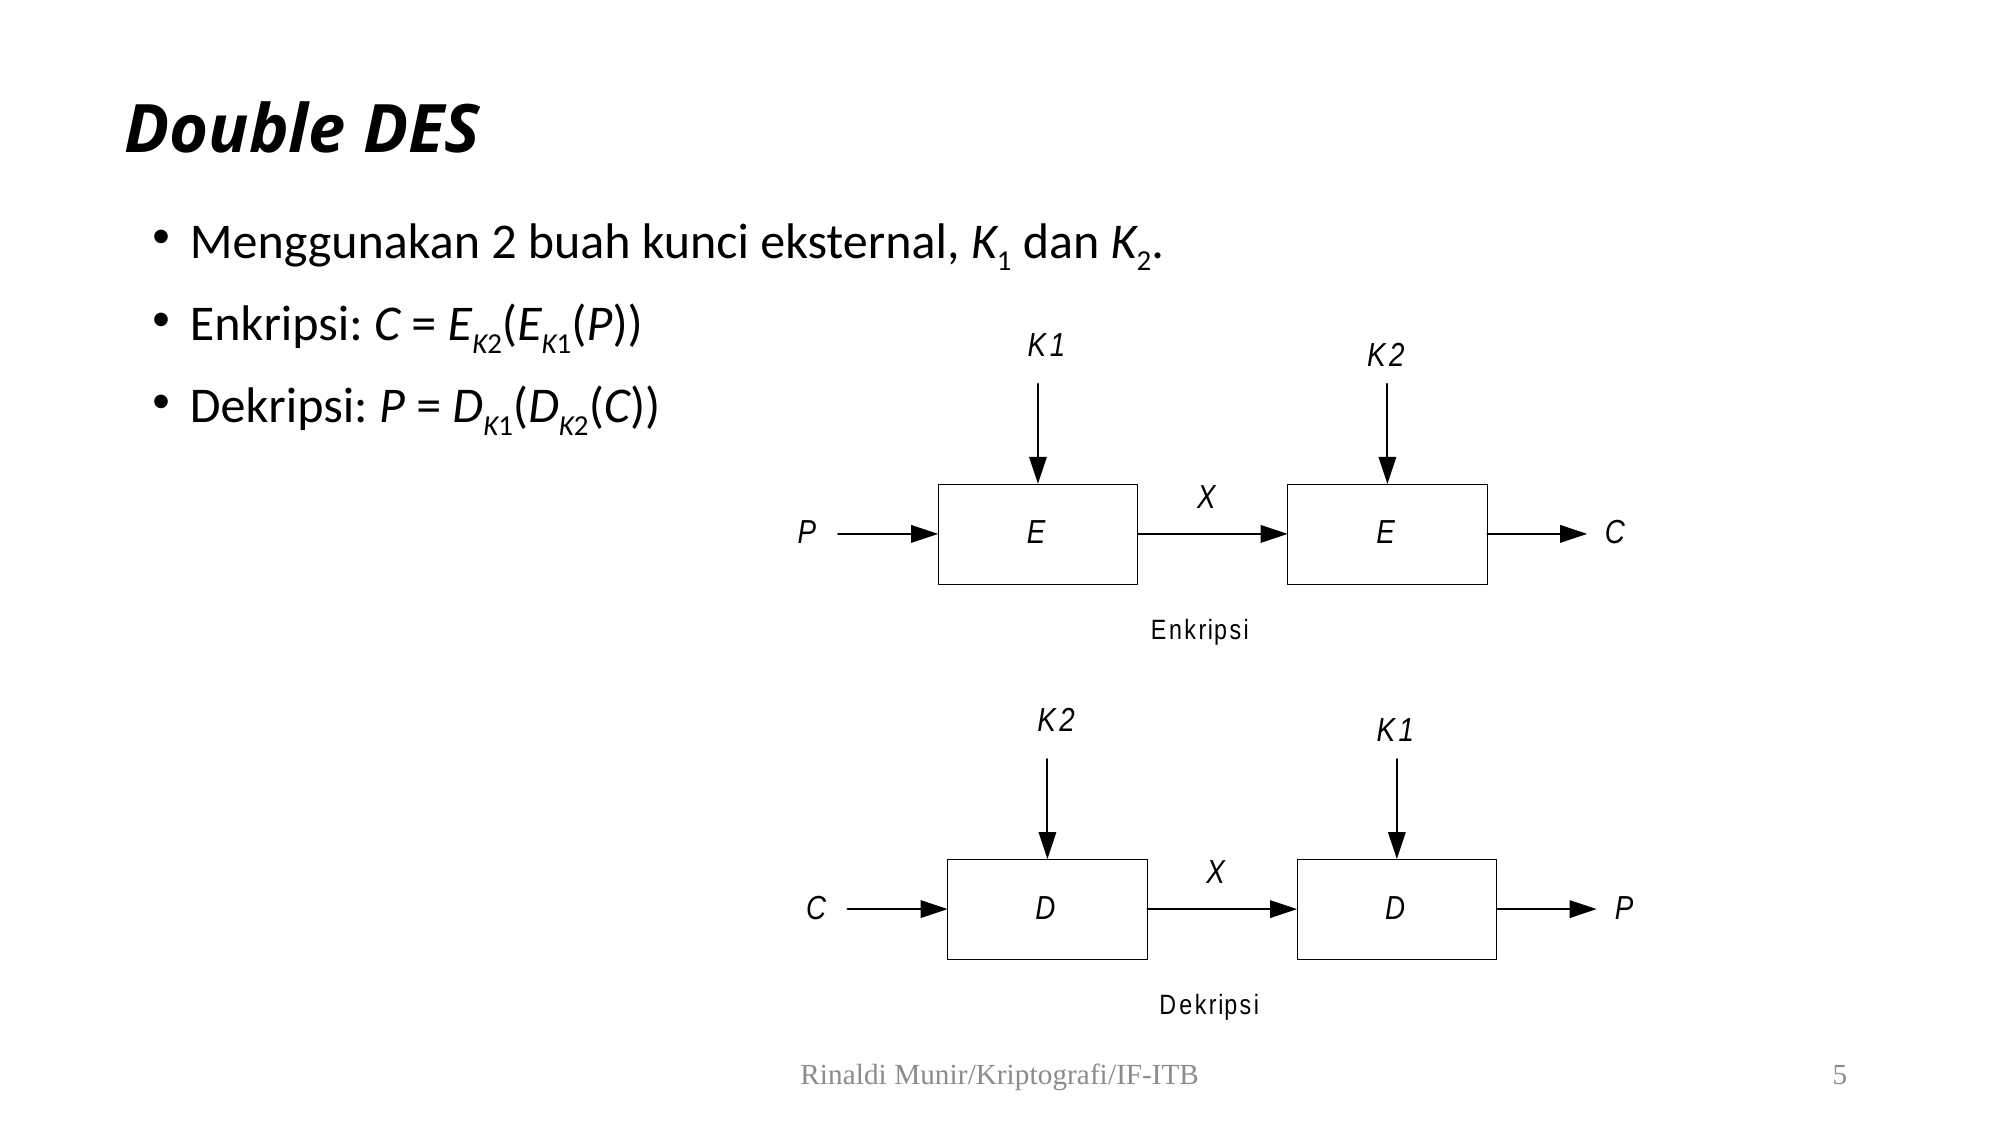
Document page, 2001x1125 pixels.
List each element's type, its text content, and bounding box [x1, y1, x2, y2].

footer Rinaldi Munir/Kriptografi/IF-ITB [662, 1042, 1338, 1103]
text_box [774, 314, 1661, 1038]
slide_number 5 [1412, 1042, 1863, 1103]
title Double DES [109, 87, 1385, 175]
list Menggunakan 2 buah kunci eksternal, K1 dan K2. Enkripsi: C = EK2(EK1(P)) Dekripsi: P = DK1(DK2(C)) [137, 201, 1413, 427]
